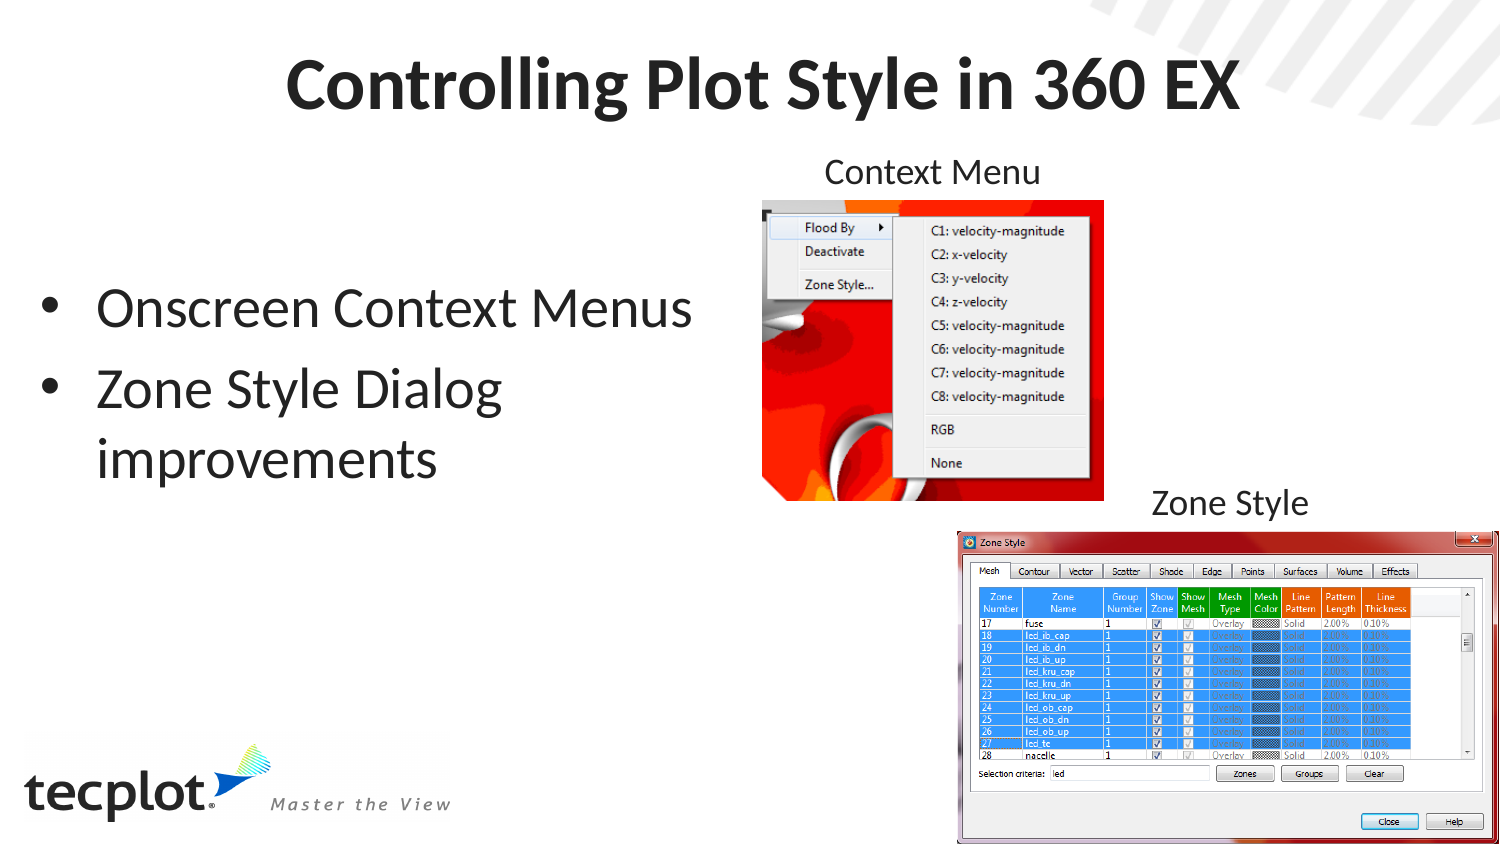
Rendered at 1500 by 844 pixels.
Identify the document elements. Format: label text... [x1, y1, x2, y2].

picture [957, 530, 1499, 844]
picture [24, 731, 450, 822]
title Controlling Plot Style in 360 EX [233, 21, 1296, 138]
text_box Zone Style [1136, 470, 1333, 529]
picture [762, 200, 1104, 502]
text_box Context Menu [809, 139, 1057, 199]
list Onscreen Context Menus Zone Style Dialog improvements [24, 261, 775, 710]
picture [1012, 0, 1500, 150]
